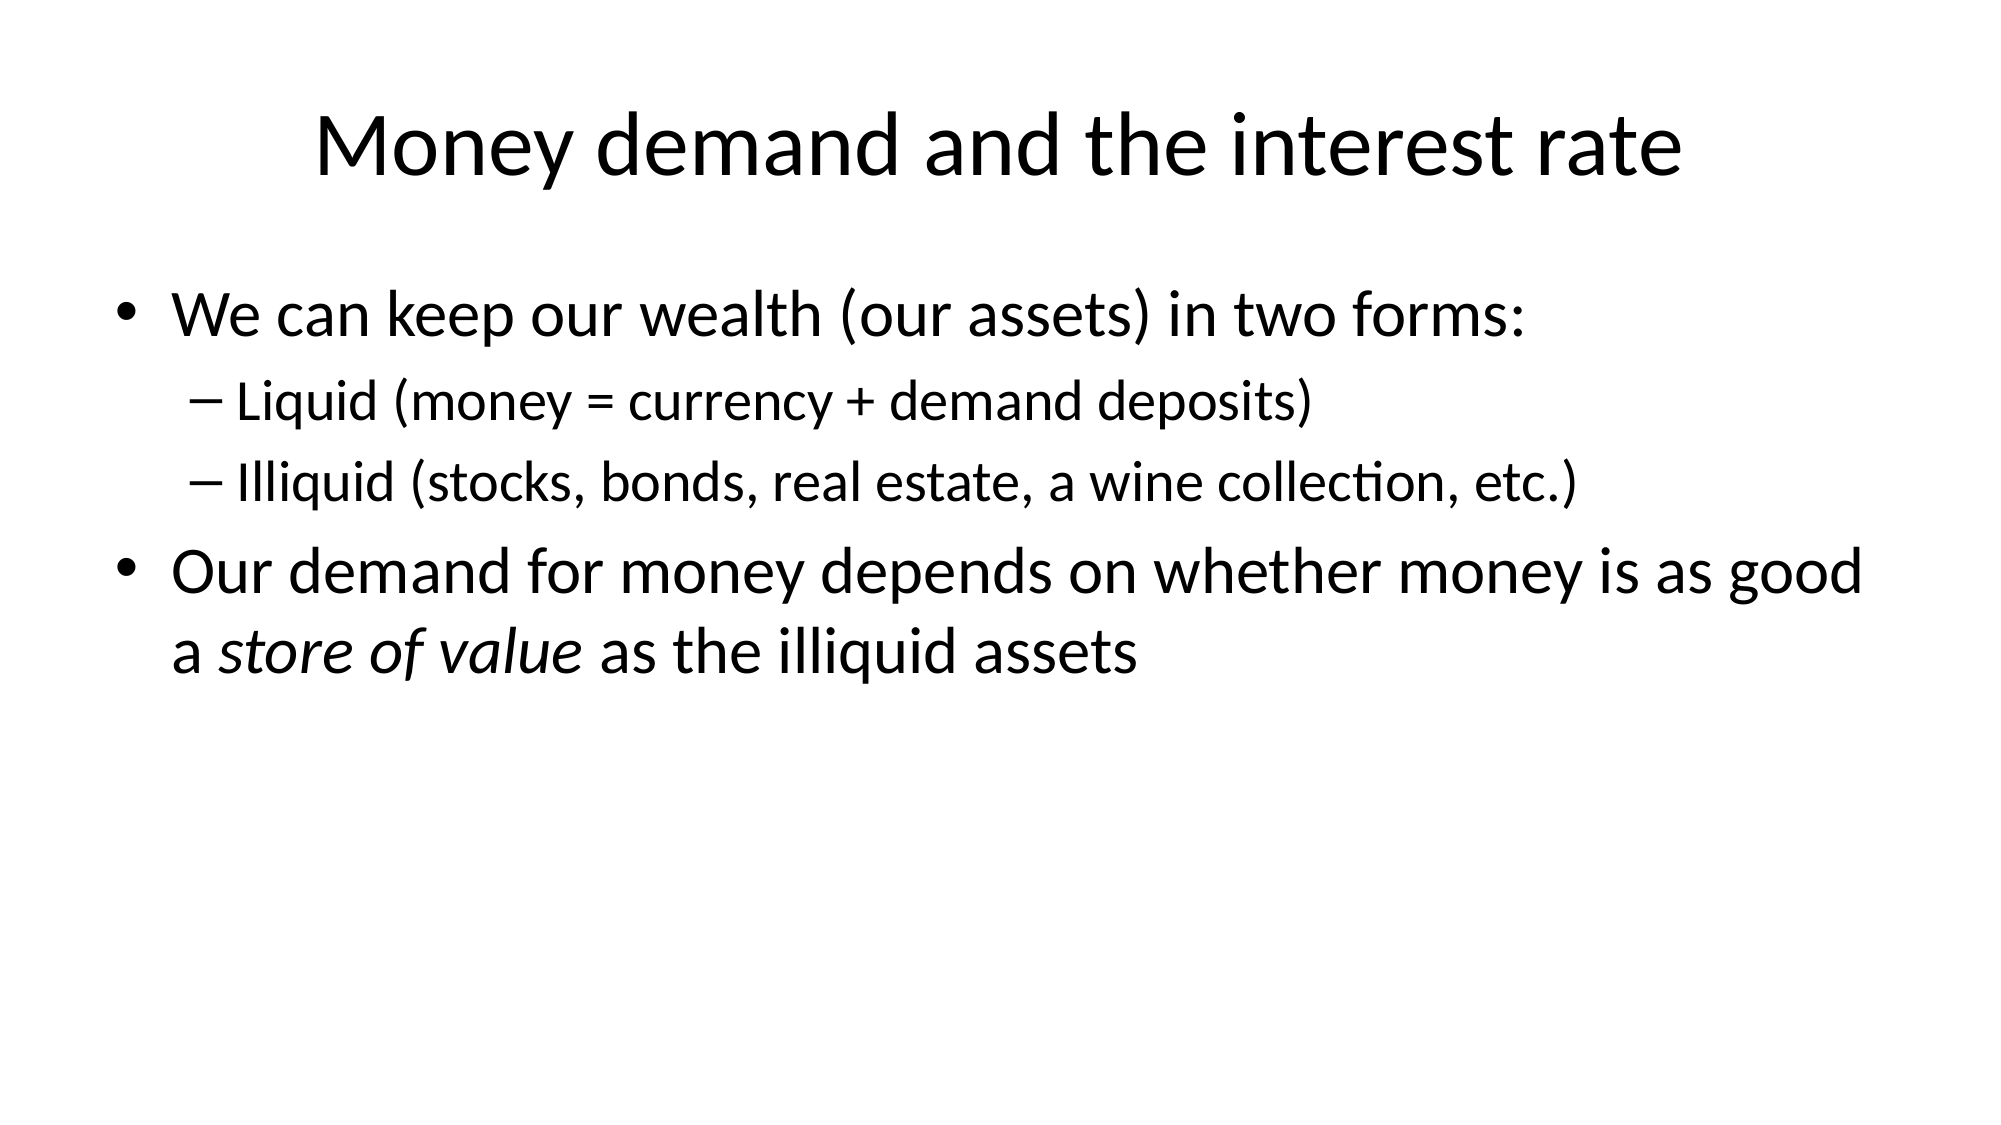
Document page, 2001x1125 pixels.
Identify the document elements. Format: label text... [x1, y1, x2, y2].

list We can keep our wealth (our assets) in two forms: Liquid (money = currency + demand deposits) Illiquid (stocks, bonds, real estate, a wine collection, etc.) Our demand for money depends on whether money is as good a store of value as the illiquid assets [99, 262, 1900, 1005]
title Money demand and the interest rate [99, 45, 1900, 233]
